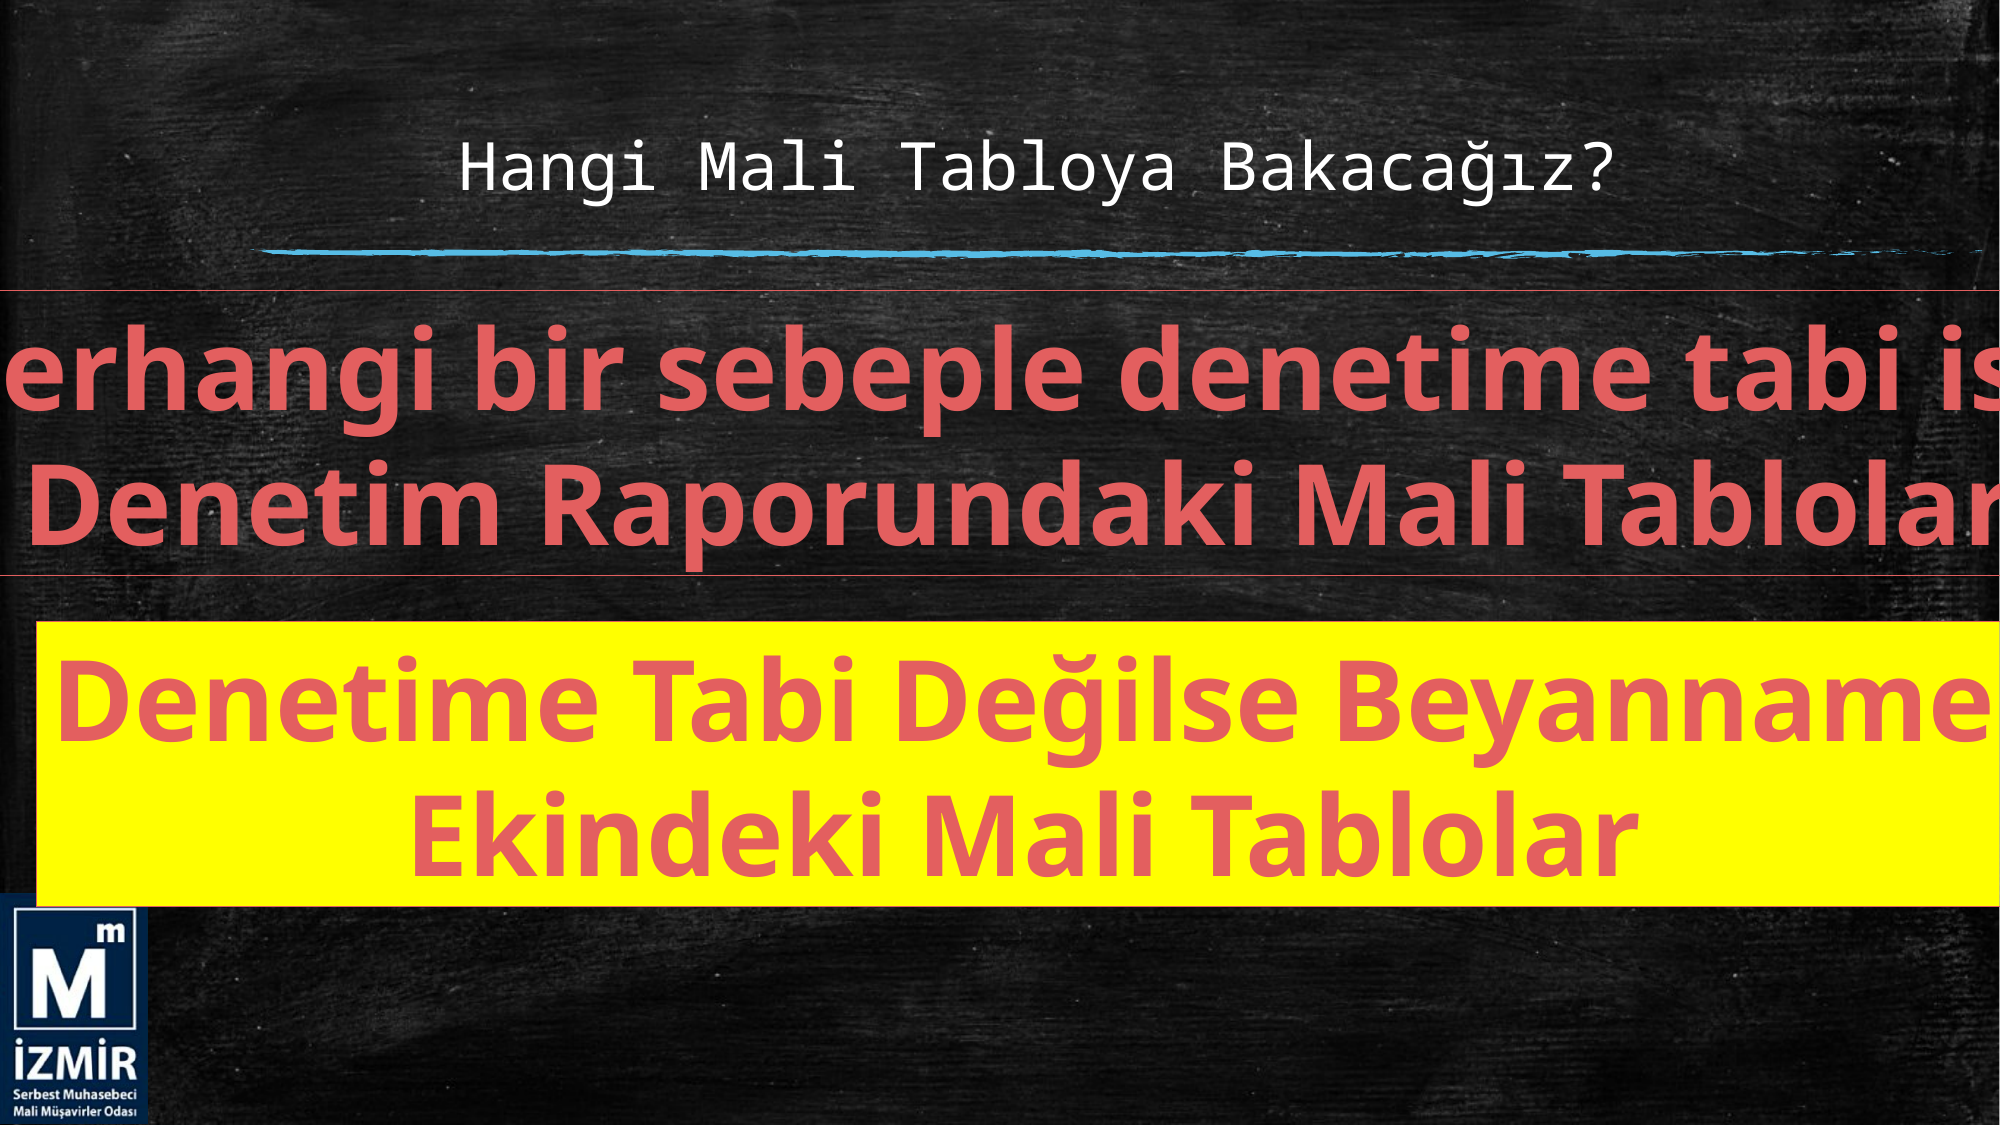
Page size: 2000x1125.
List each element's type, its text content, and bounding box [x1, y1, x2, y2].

title Hangi Mali Tabloya Bakacağız? [249, 45, 1827, 213]
picture [0, 893, 148, 1124]
text_box Herhangi bir sebeple denetime tabi ise Denetim Raporundaki Mali Tablolar [0, 290, 2000, 576]
text_box Denetime Tabi Değilse Beyanname Ekindeki Mali Tablolar [36, 621, 2000, 907]
